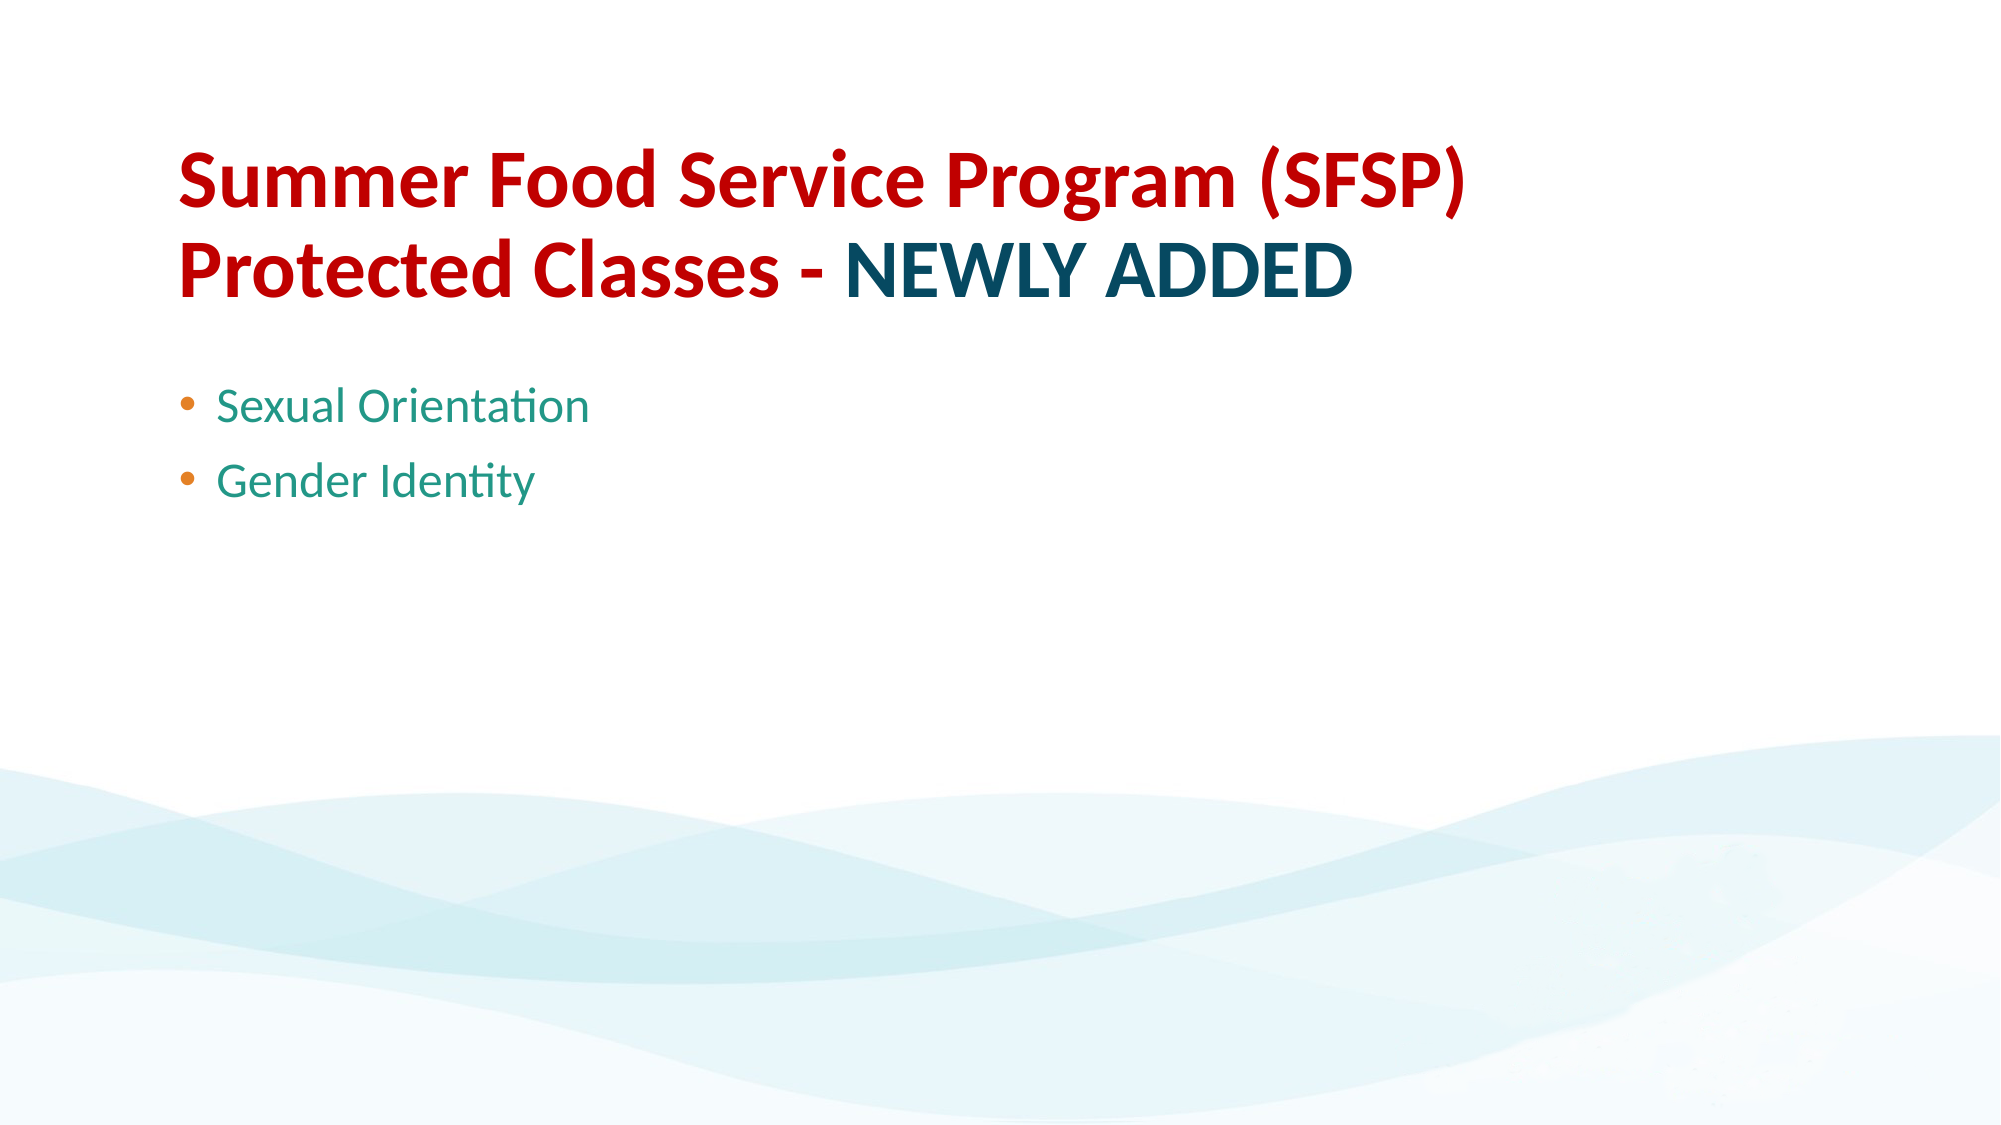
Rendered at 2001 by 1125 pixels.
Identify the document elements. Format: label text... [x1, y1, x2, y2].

title Summer Food Service Program (SFSP) Protected Classes - NEWLY ADDED [164, 116, 1889, 335]
picture [0, 0, 2001, 1125]
list Sexual Orientation Gender Identity [164, 371, 1461, 857]
